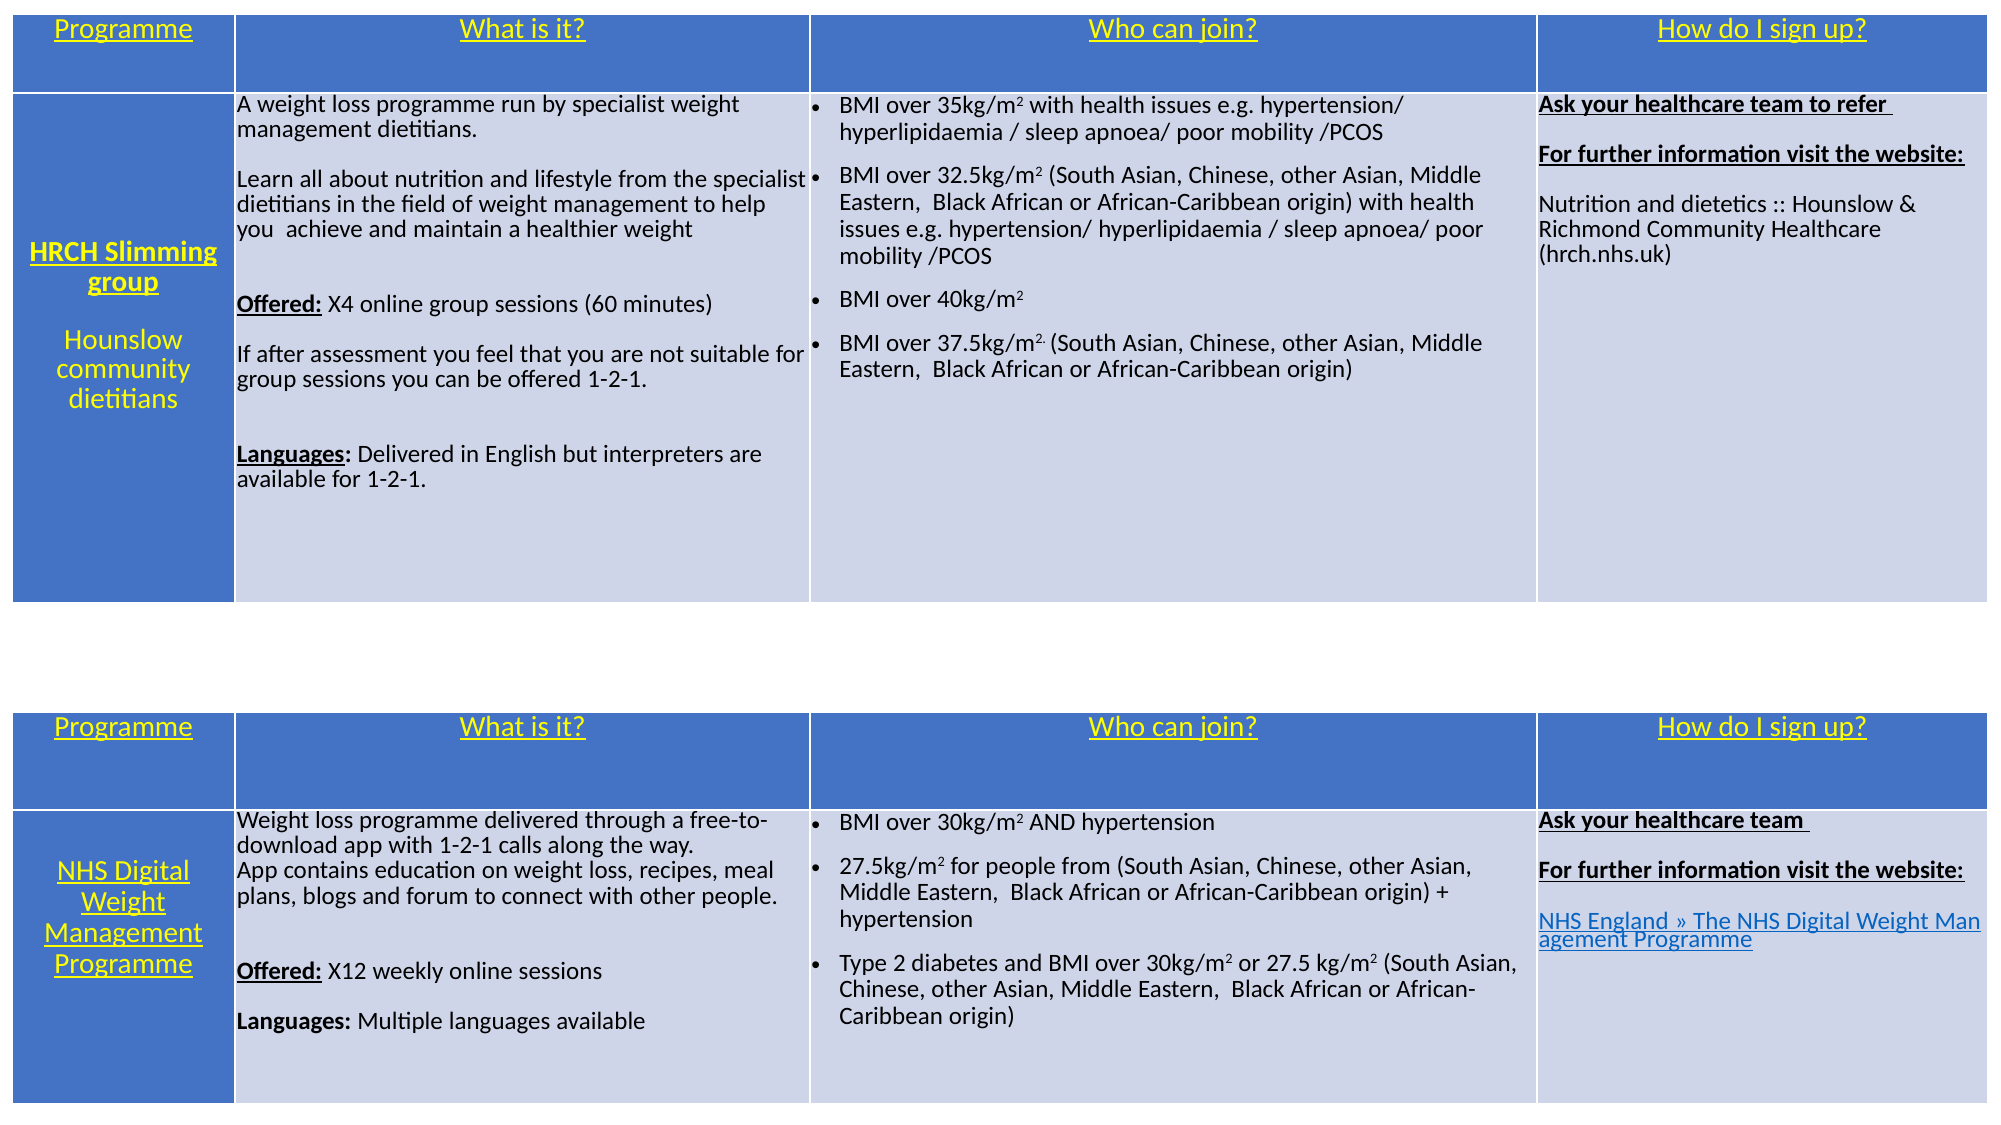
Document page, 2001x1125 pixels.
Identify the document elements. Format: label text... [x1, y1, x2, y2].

table_cell Ask your healthcare team For further information visit the website: NHS England » The NHS Digital Weight Management Programme [1538, 811, 1987, 1103]
table_header What is it? [236, 15, 809, 92]
table_cell Ask your healthcare team to refer For further information visit the website: Nutrition and dietetics :: Hounslow & Richmond Community Healthcare (hrch.nhs.uk) [1538, 94, 1987, 602]
table_cell NHS Digital Weight Management Programme [13, 811, 234, 1103]
table_header Who can join? [811, 713, 1536, 809]
table_cell BMI over 30kg/m2 AND hypertension 27.5kg/m2 for people from (South Asian, Chinese, other Asian, Middle Eastern, Black African or African-Caribbean origin) + hypertension Type 2 diabetes and BMI over 30kg/m2 or 27.5 kg/m2 (South Asian, Chinese, other Asian, Middle Eastern, Black African or African-Caribbean origin) [811, 811, 1536, 1103]
table_header What is it? [236, 713, 809, 809]
table_header Who can join? [811, 15, 1536, 92]
table_header How do I sign up? [1538, 15, 1987, 92]
table_cell HRCH Slimming group Hounslow community dietitians [13, 94, 234, 602]
table_header How do I sign up? [1538, 713, 1987, 809]
table_header Programme [13, 15, 234, 92]
table_cell Weight loss programme delivered through a free-to-download app with 1-2-1 calls along the way. App contains education on weight loss, recipes, meal plans, blogs and forum to connect with other people. Offered: X12 weekly online sessions Languages: Multiple languages available [236, 811, 809, 1103]
table_cell A weight loss programme run by specialist weight management dietitians. Learn all about nutrition and lifestyle from the specialist dietitians in the field of weight management to help you achieve and maintain a healthier weight Offered: X4 online group sessions (60 minutes) If after assessment you feel that you are not suitable for group sessions you can be offered 1-2-1. Languages: Delivered in English but interpreters are available for 1-2-1. [236, 94, 809, 602]
table_cell BMI over 35kg/m2 with health issues e.g. hypertension/ hyperlipidaemia / sleep apnoea/ poor mobility /PCOS BMI over 32.5kg/m2 (South Asian, Chinese, other Asian, Middle Eastern, Black African or African-Caribbean origin) with health issues e.g. hypertension/ hyperlipidaemia / sleep apnoea/ poor mobility /PCOS BMI over 40kg/m2 BMI over 37.5kg/m2. (South Asian, Chinese, other Asian, Middle Eastern, Black African or African-Caribbean origin) [811, 94, 1536, 602]
table_header Programme [13, 713, 234, 809]
